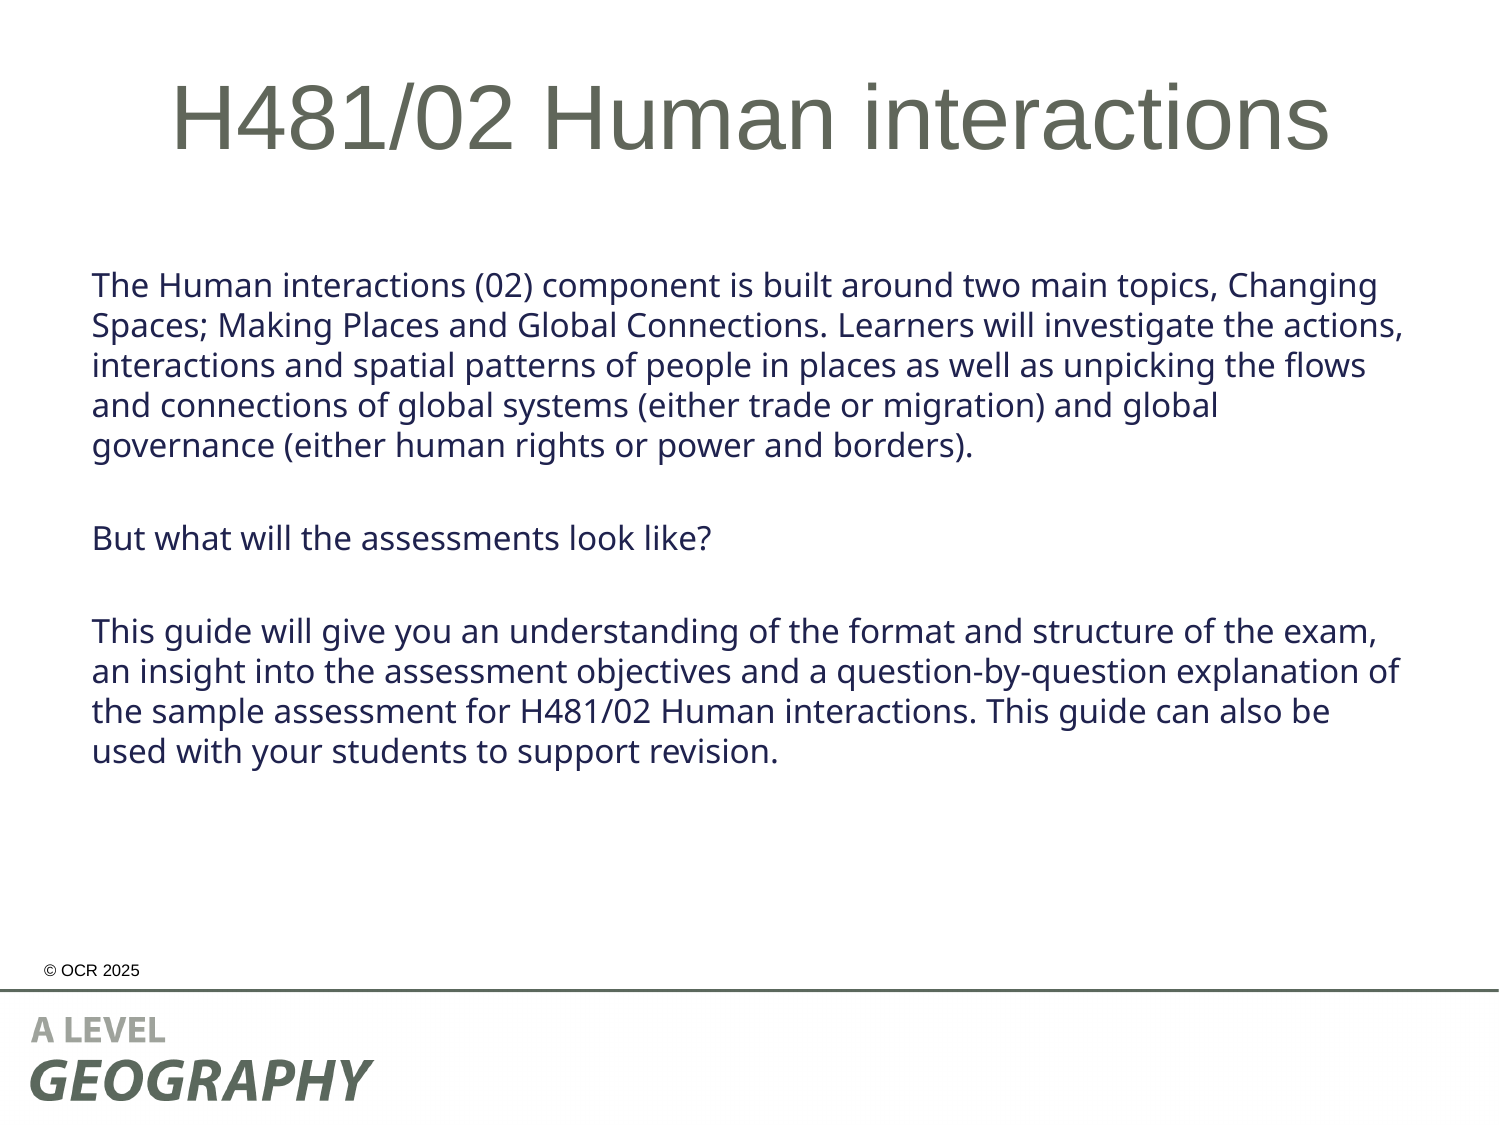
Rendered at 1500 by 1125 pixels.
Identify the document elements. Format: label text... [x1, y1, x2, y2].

title H481/02 Human interactions [76, 19, 1427, 207]
picture [0, 989, 1499, 1125]
list The Human interactions (02) component is built around two main topics, Changing Spaces; Making Places and Global Connections. Learners will investigate the actions, interactions and spatial patterns of people in places as well as unpicking the flows and connections of global systems (either trade or migration) and global governance (either human rights or power and borders). But what will the assessments look like? This guide will give you an understanding of the format and structure of the exam, an insight into the assessment objectives and a question-by-question explanation of the sample assessment for H481/02 Human interactions. This guide can also be used with your students to support revision. [76, 256, 1427, 789]
